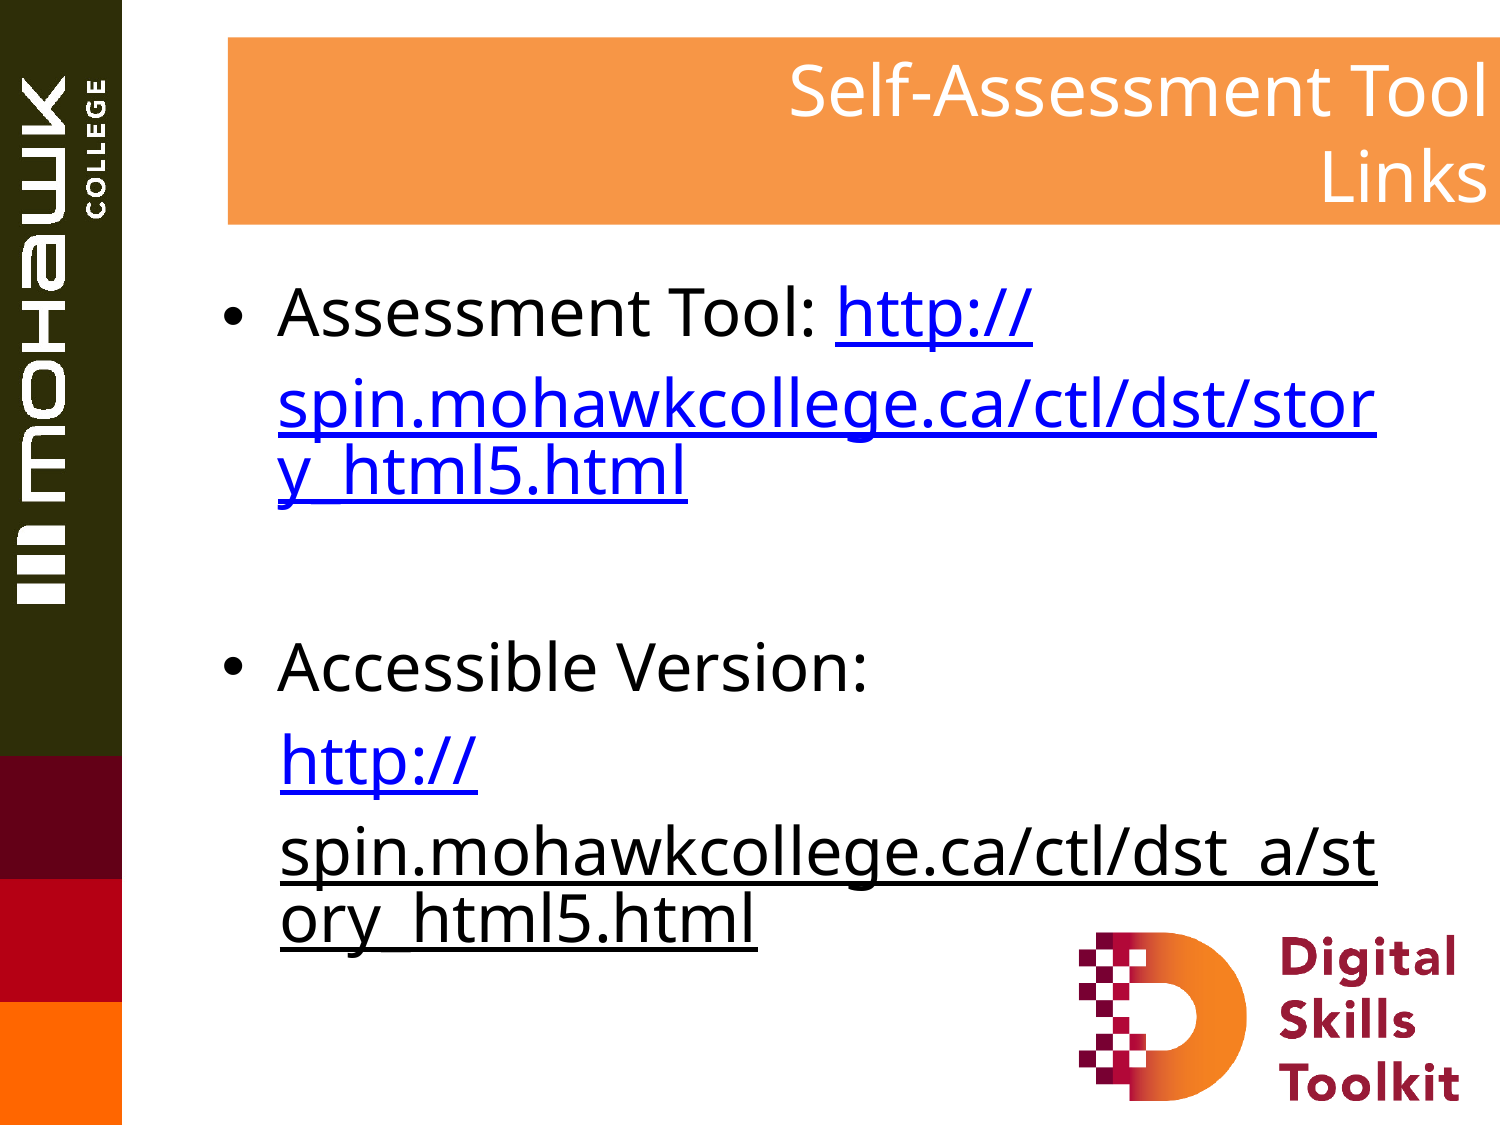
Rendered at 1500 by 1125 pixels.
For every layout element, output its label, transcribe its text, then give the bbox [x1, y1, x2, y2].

list Assessment Tool: http://spin.mohawkcollege.ca/ctl/dst/story_html5.html Accessible Version: http://spin.mohawkcollege.ca/ctl/dst_a/story_html5.html [206, 262, 1425, 1005]
picture [0, 0, 1500, 1125]
title Self-Assessment Tool Links [227, 37, 1500, 225]
